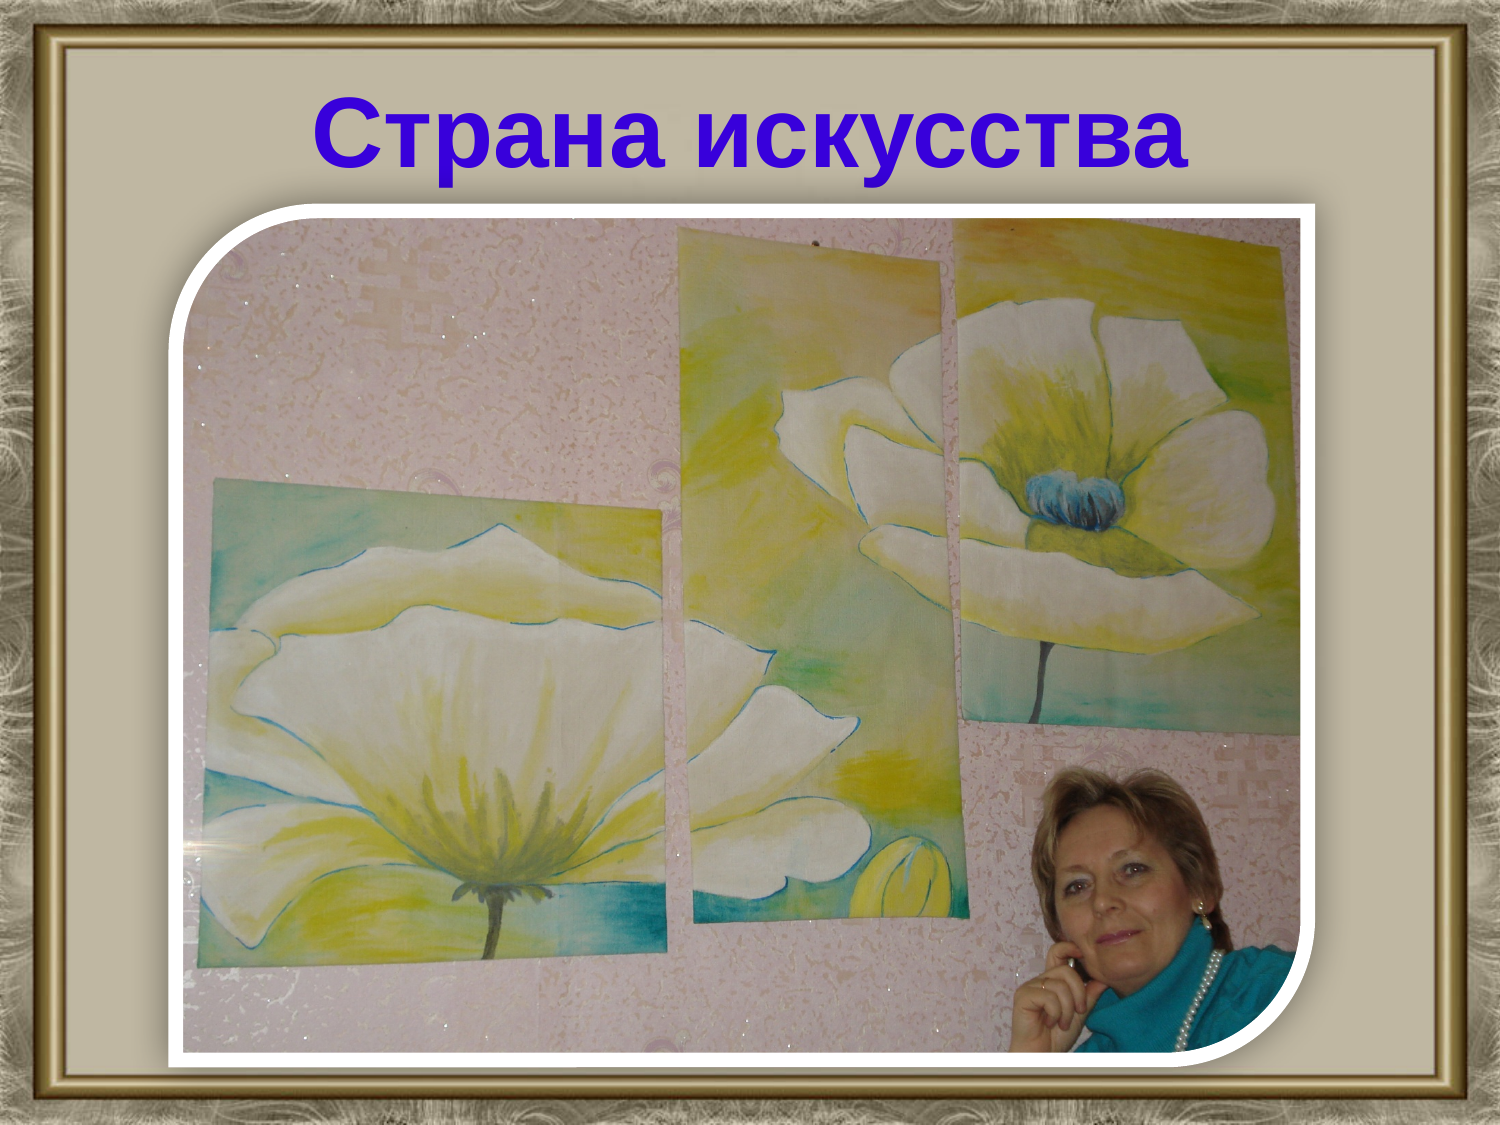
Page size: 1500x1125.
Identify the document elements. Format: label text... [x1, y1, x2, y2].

title Страна искусства [74, 44, 1426, 212]
picture [0, 0, 1500, 1125]
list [175, 210, 1308, 1061]
